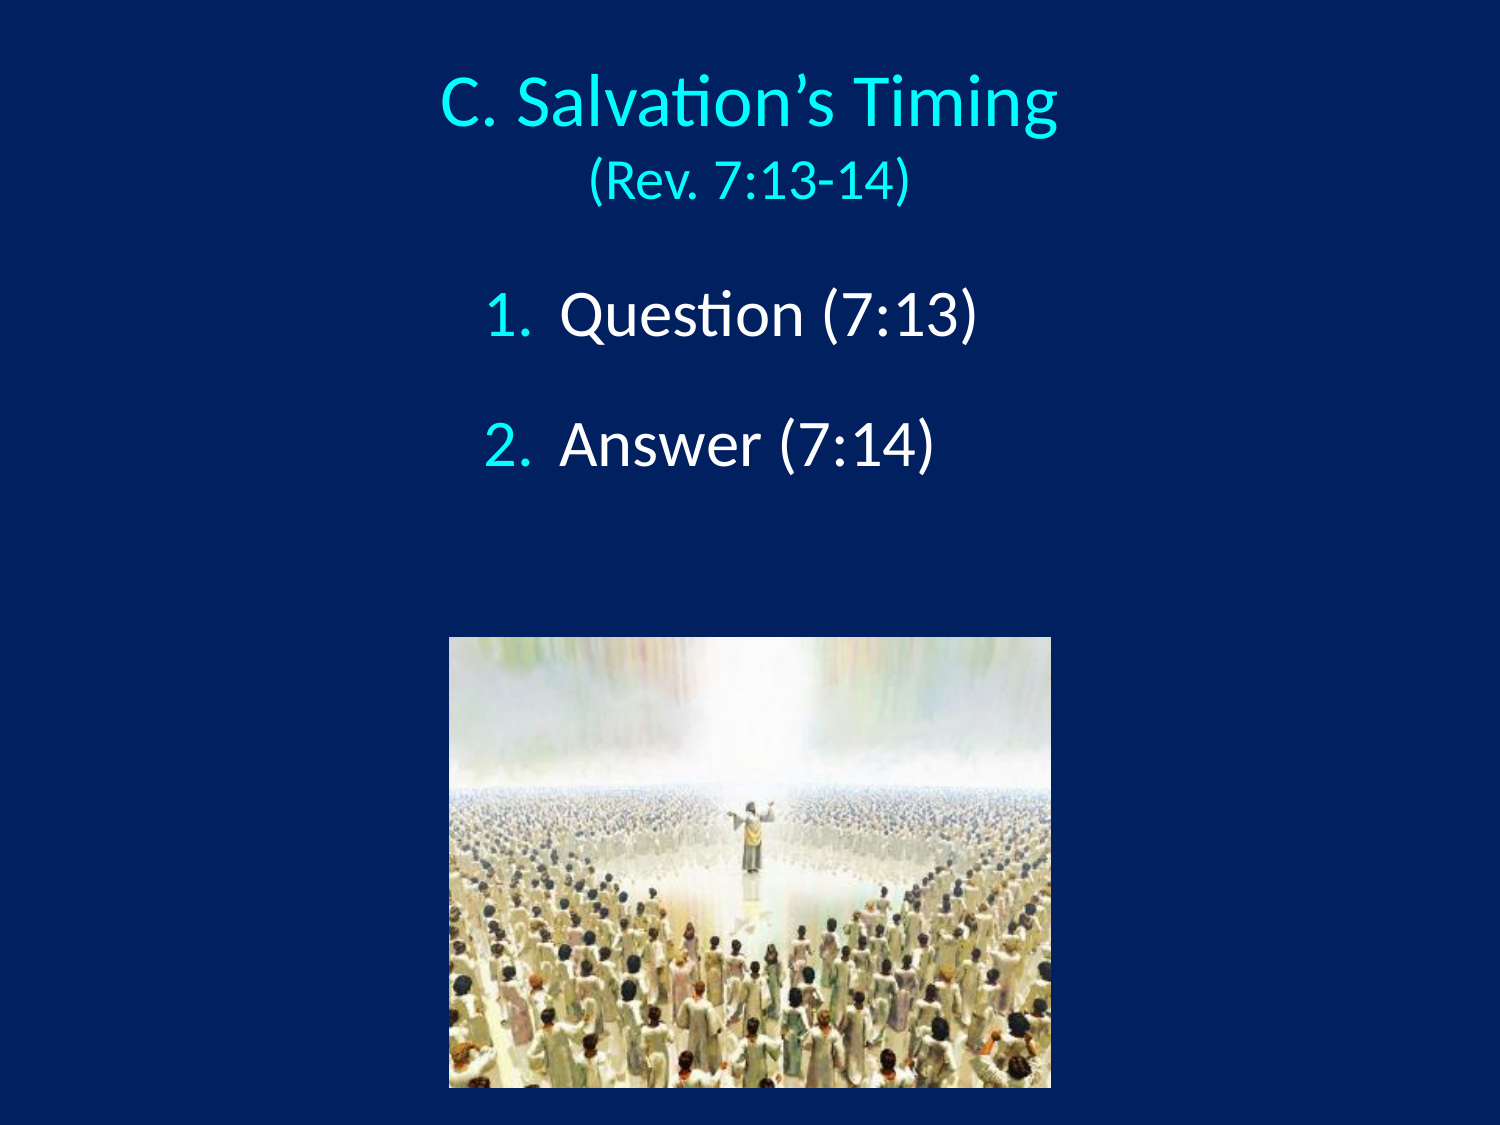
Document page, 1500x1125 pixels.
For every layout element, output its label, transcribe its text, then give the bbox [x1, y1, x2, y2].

list Question (7:13) Answer (7:14) [468, 262, 1032, 513]
title C. Salvation’s Timing (Rev. 7:13-14) [24, 37, 1475, 225]
picture [449, 637, 1051, 1088]
